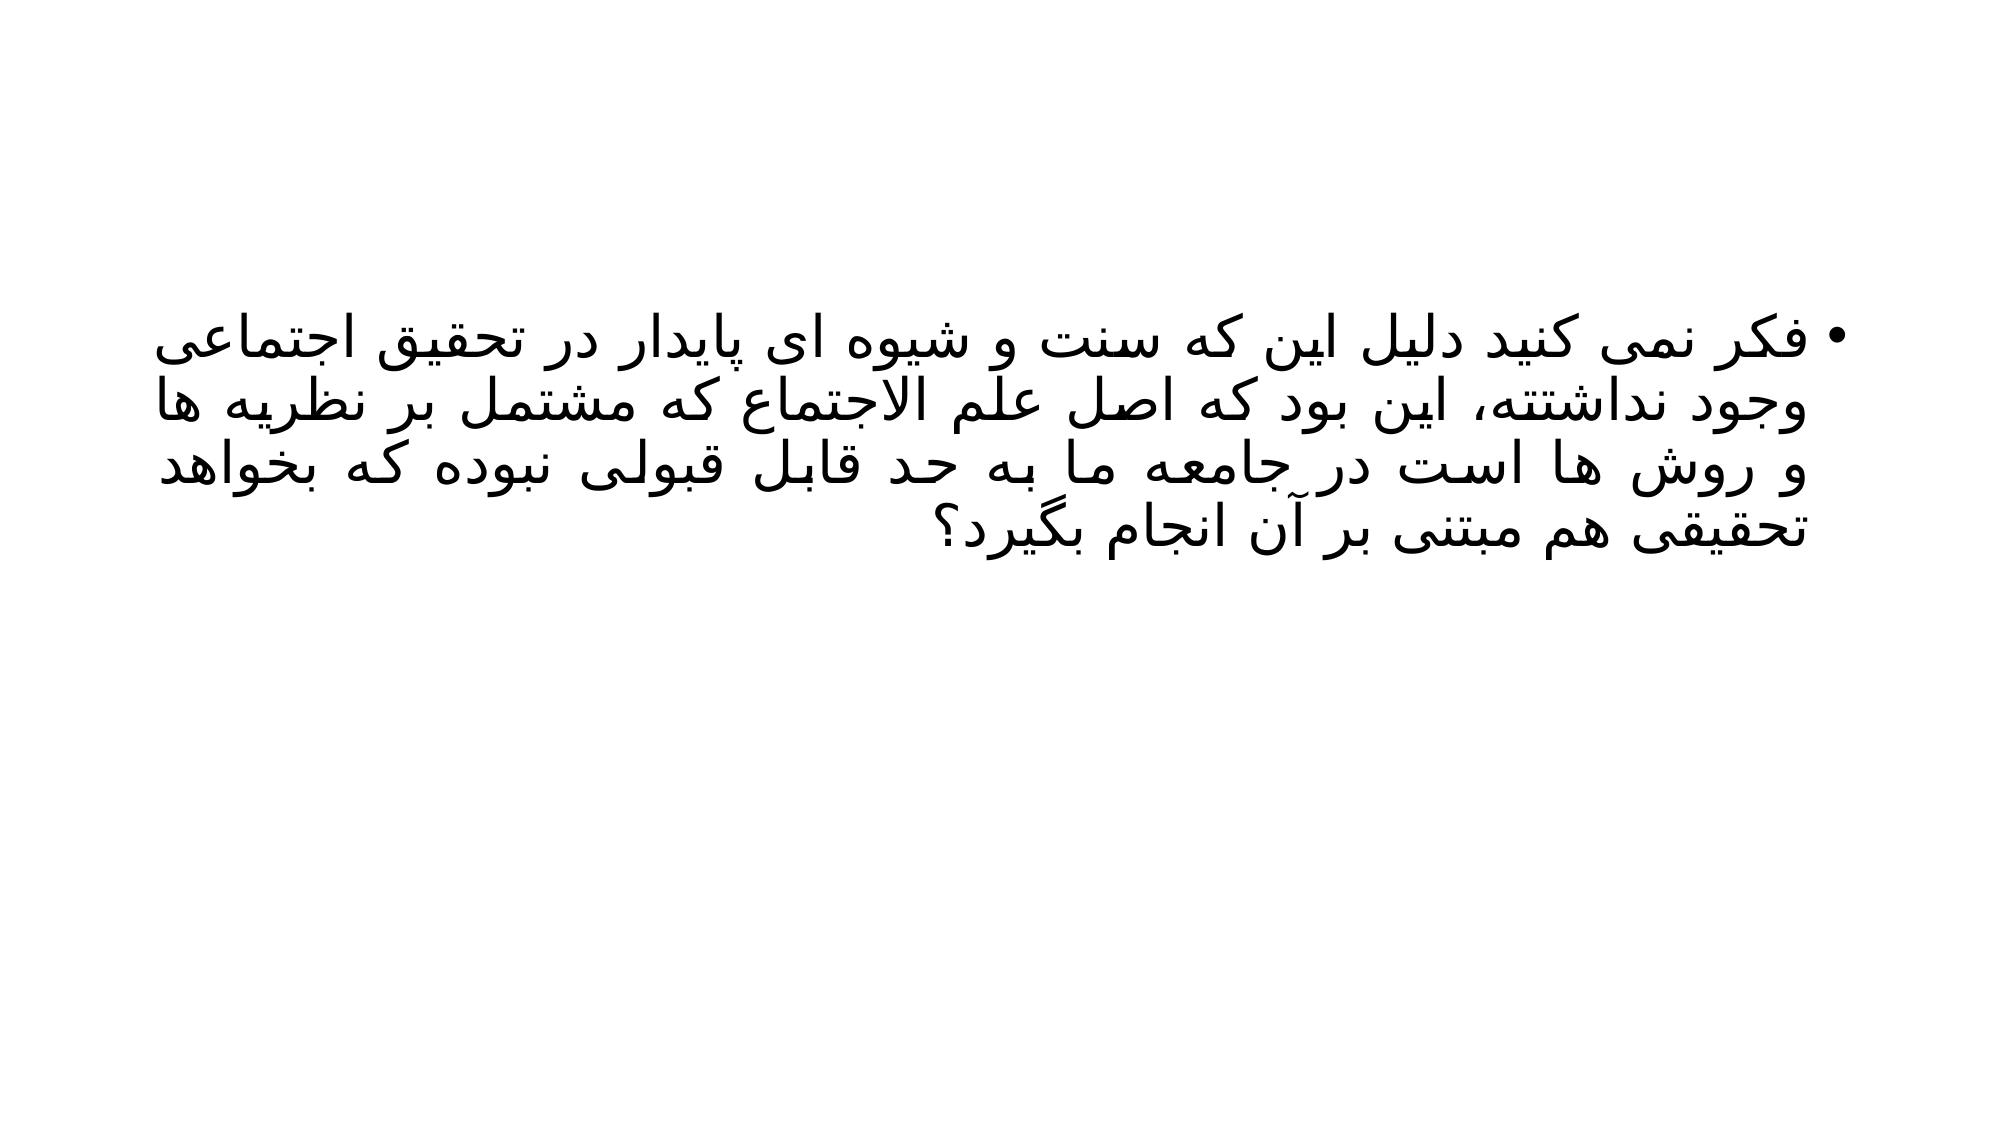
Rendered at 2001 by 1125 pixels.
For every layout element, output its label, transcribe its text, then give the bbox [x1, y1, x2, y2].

list فکر نمی کنید دلیل این که سنت و شیوه ای پایدار در تحقیق اجتماعی وجود نداشتته، این بود که اصل علم الاجتماع که مشتمل بر نظریه ها و روش ها است در جامعه ما به حد قابل قبولی نبوده که بخواهد تحقیقی هم مبتنی بر آن انجام بگیرد؟ [137, 299, 1863, 1014]
